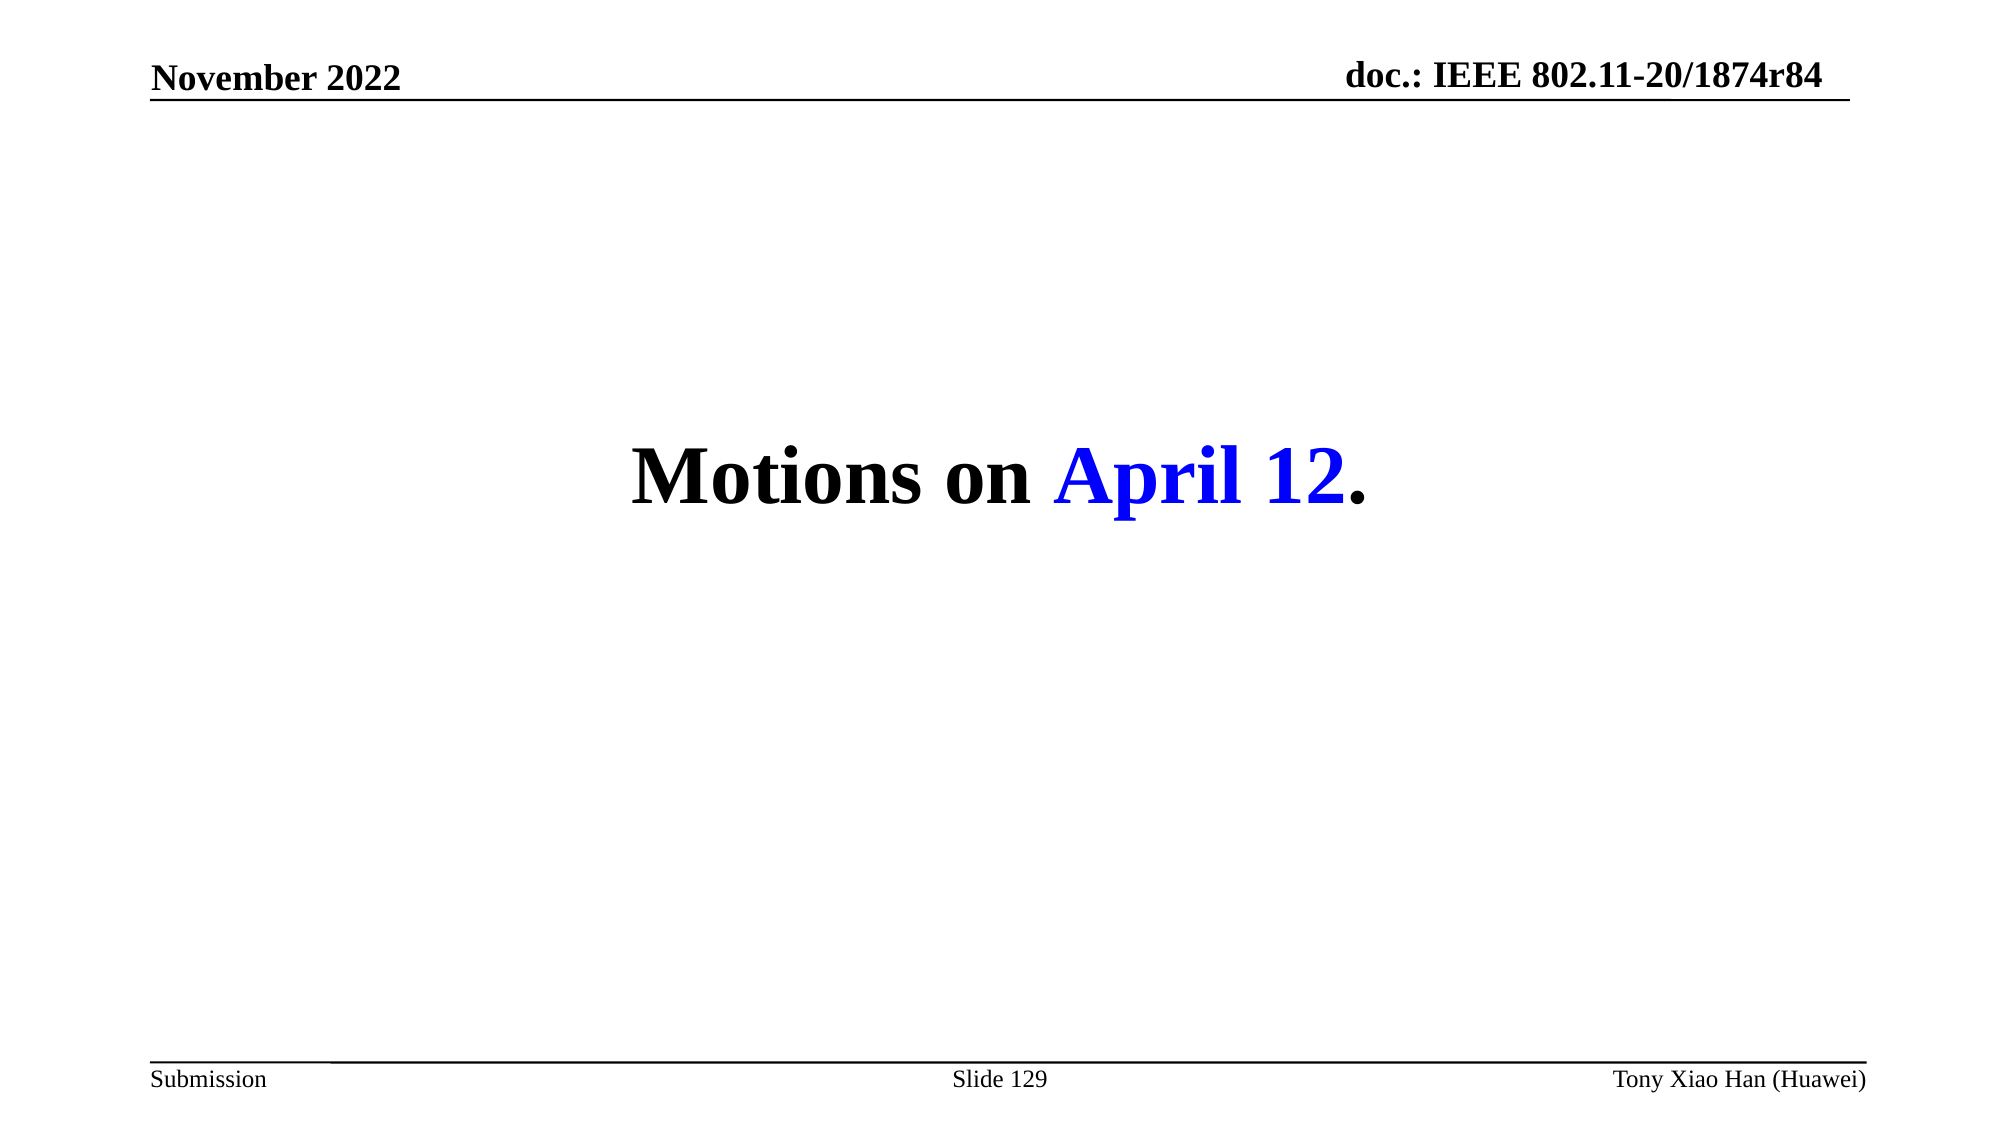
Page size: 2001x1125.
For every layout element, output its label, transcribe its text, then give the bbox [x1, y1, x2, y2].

text_box Motions on April 12. [331, 412, 1669, 950]
